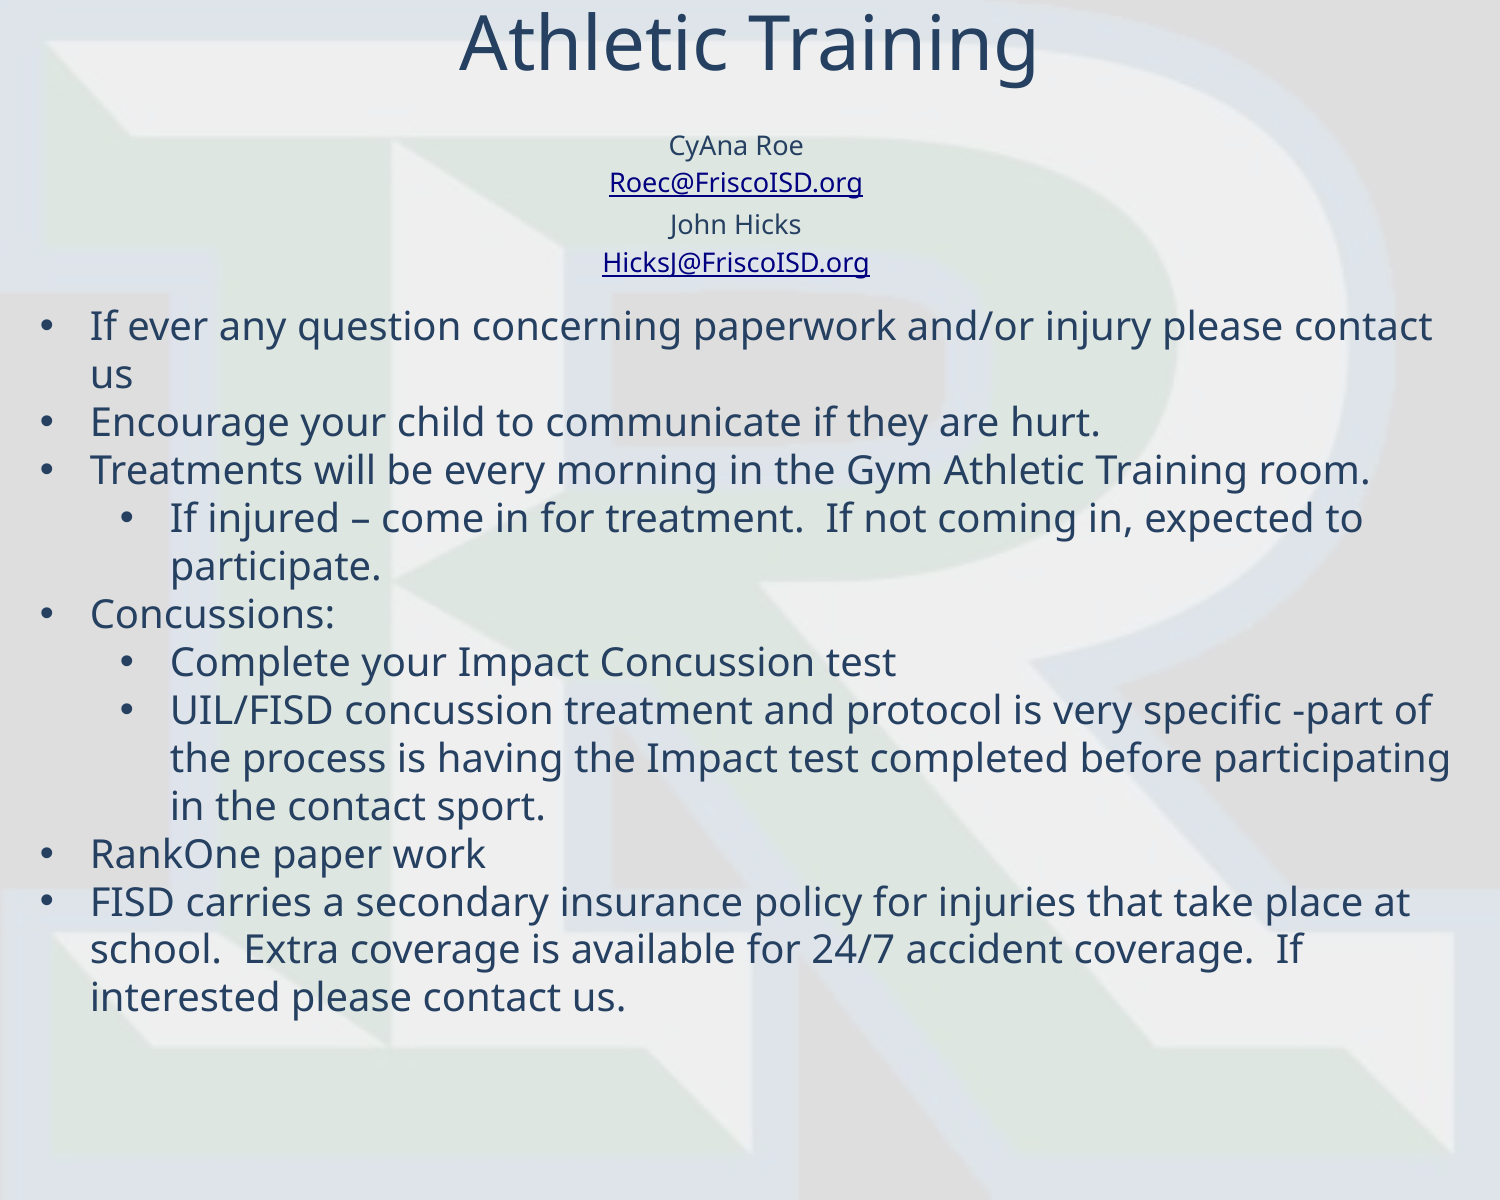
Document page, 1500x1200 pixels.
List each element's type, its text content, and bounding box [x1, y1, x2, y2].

title Athletic Training [69, 0, 1430, 94]
text_box If ever any question concerning paperwork and/or injury please contact us Encourage your child to communicate if they are hurt. Treatments will be every morning in the Gym Athletic Training room. If injured – come in for treatment. If not coming in, expected to participate. Concussions: Complete your Impact Concussion test UIL/FISD concussion treatment and protocol is very specific -part of the process is having the Impact test completed before participating in the contact sport. RankOne paper work FISD carries a secondary insurance policy for injuries that take place at school. Extra coverage is available for 24/7 accident coverage. If interested please contact us. [24, 293, 1475, 1076]
subtitle CyAna Roe Roec@FriscoISD.org John Hicks HicksJ@FriscoISD.org [175, 120, 1297, 293]
